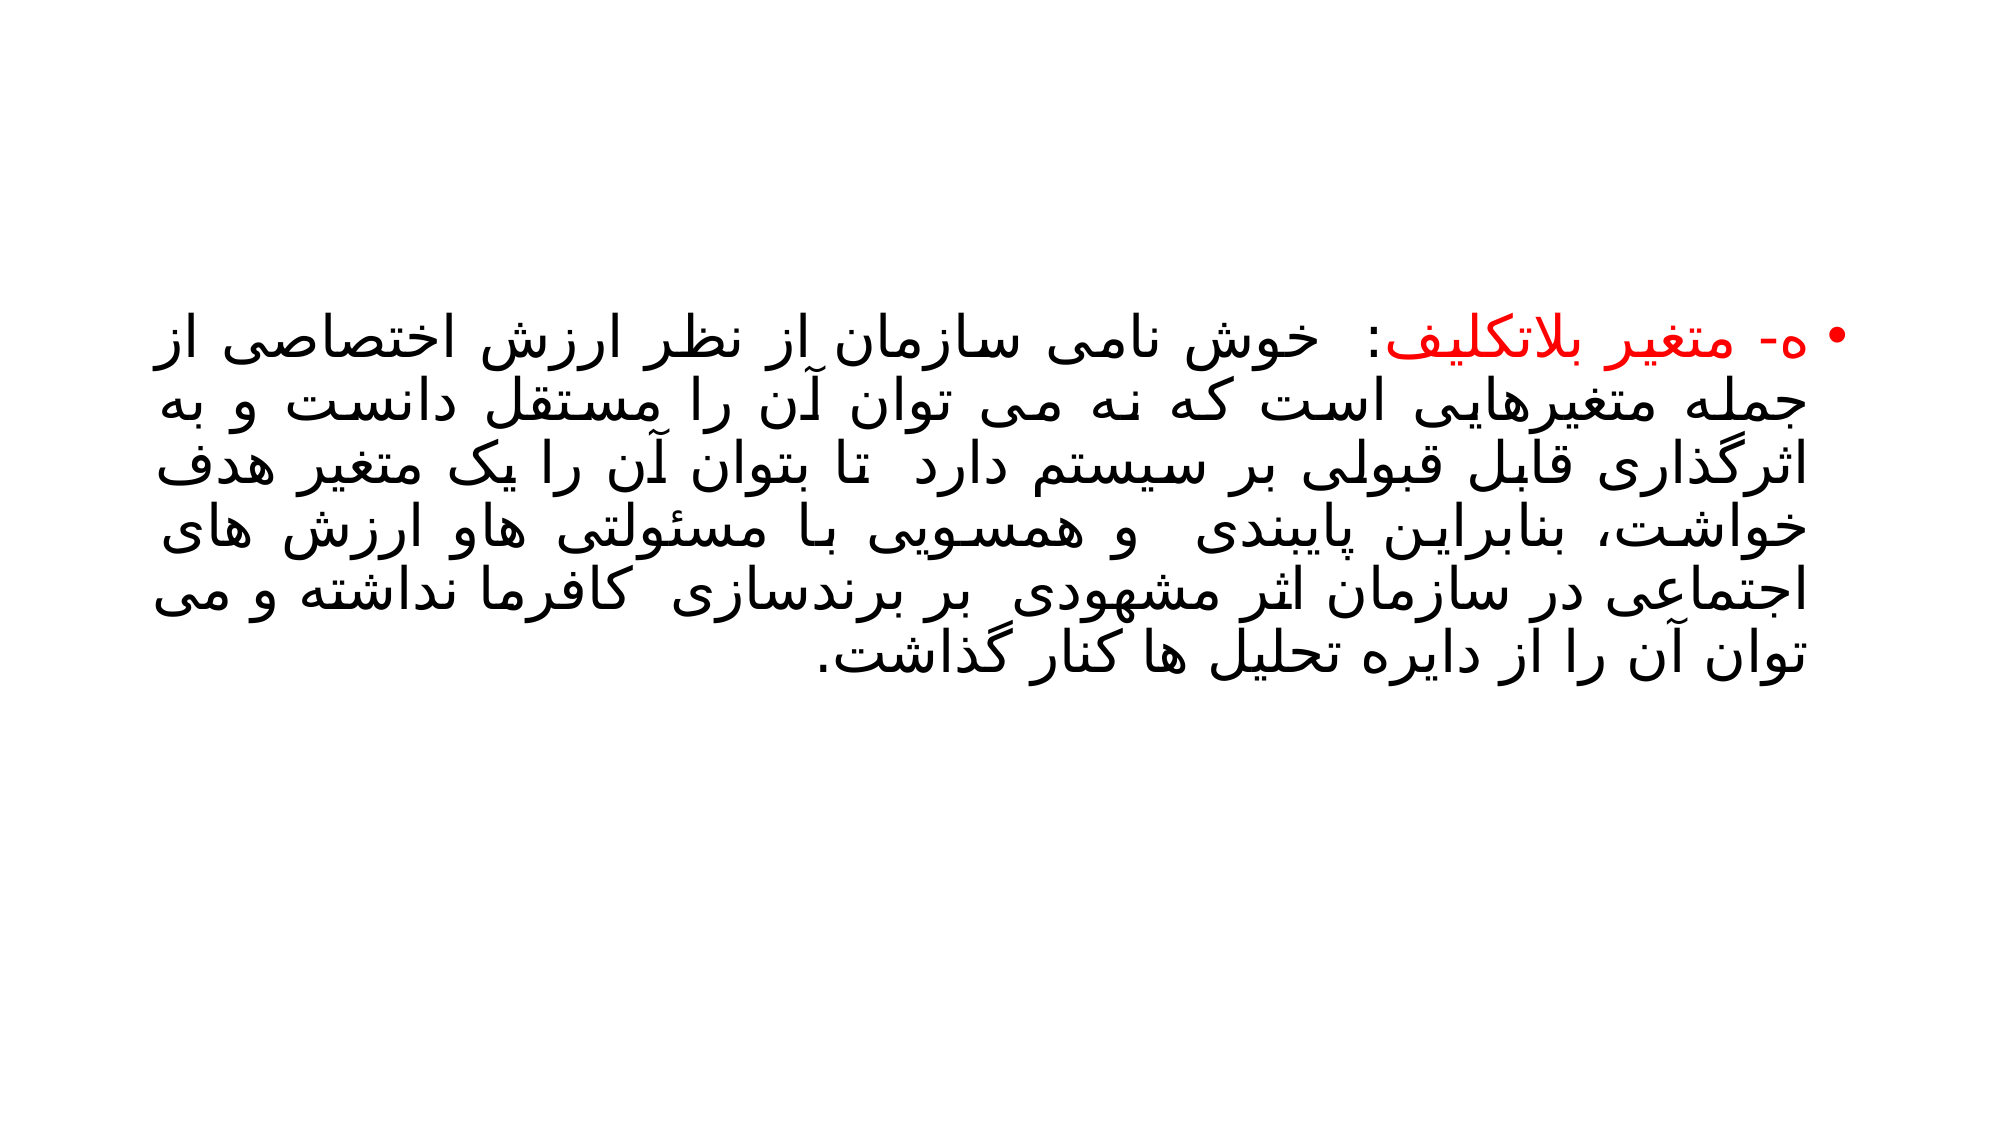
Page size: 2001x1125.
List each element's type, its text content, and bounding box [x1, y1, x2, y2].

list ه- متغیر بلاتکلیف: خوش نامی سازمان از نظر ارزش اختصاصی از جمله متغیرهایی است که نه می توان آن را مستقل دانست و به اثرگذاری قابل قبولی بر سیستم دارد تا بتوان آن را یک متغیر هدف خواشت، بنابراین پایبندی و همسویی با مسئولتی هاو ارزش های اجتماعی در سازمان اثر مشهودی بر برندسازی کافرما نداشته و می توان آن را از دایره تحلیل ها کنار گذاشت. [137, 299, 1863, 1014]
